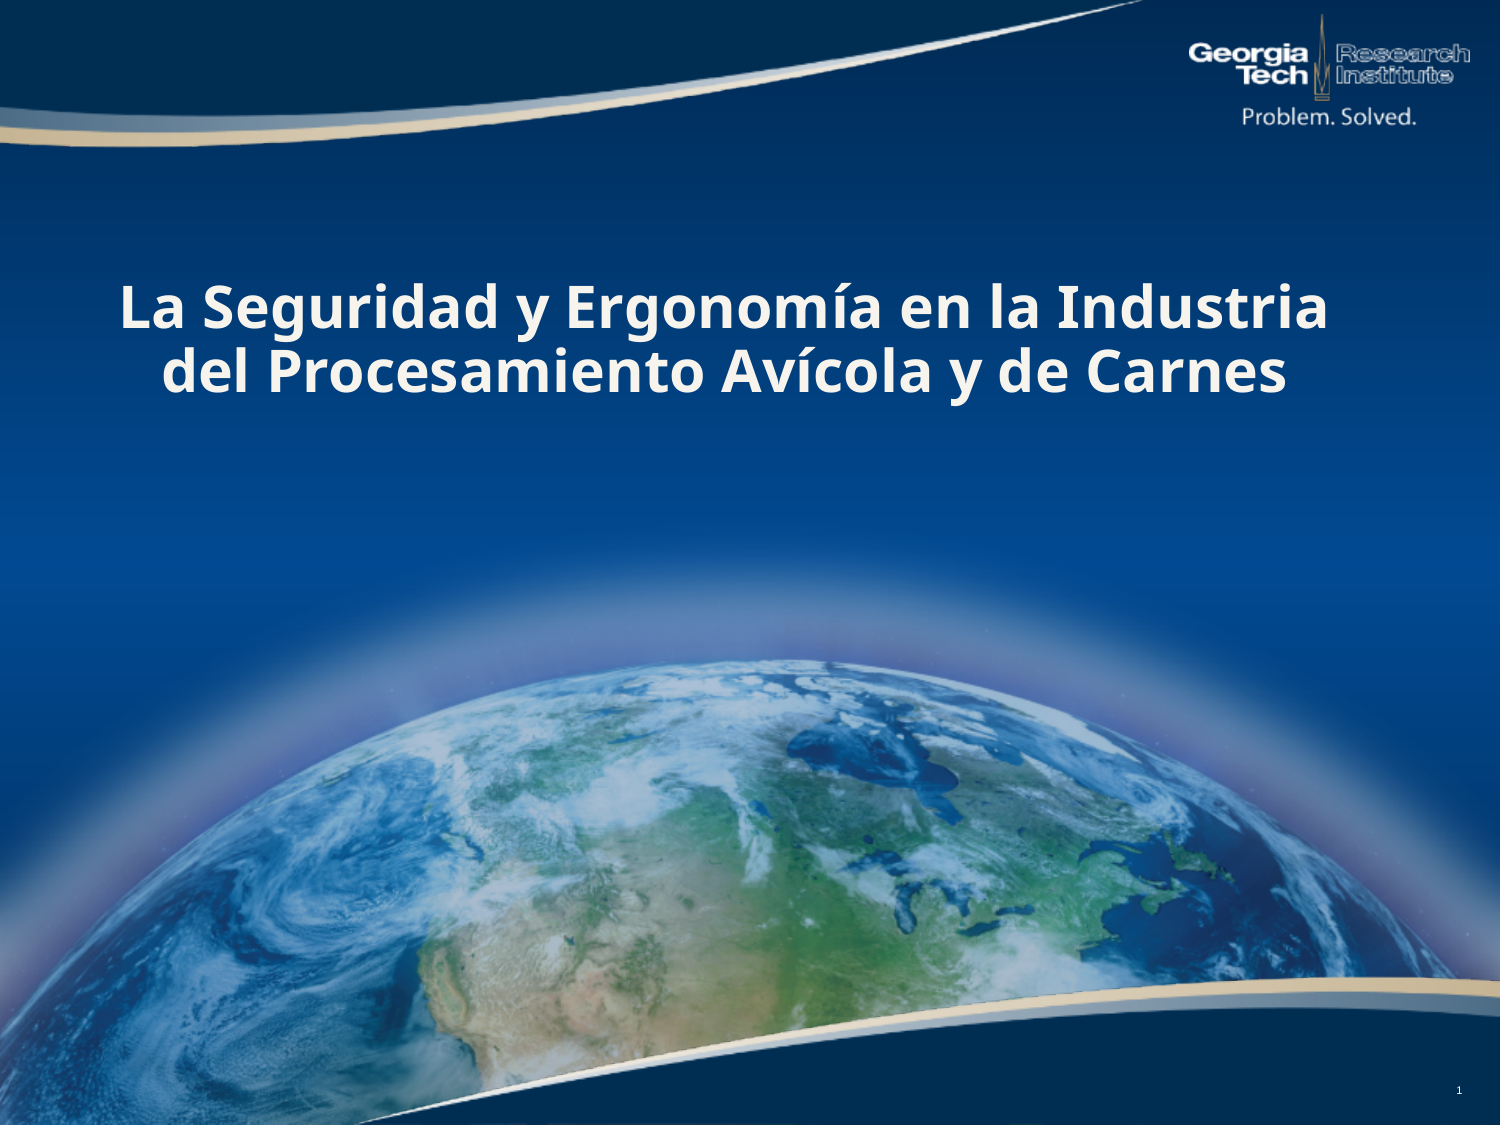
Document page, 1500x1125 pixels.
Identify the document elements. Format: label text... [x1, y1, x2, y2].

picture [0, 0, 1146, 238]
title La Seguridad y Ergonomía en la Industria del Procesamiento Avícola y de Carnes [87, 224, 1363, 406]
picture [1189, 14, 1470, 131]
slide_number 1 [1112, 1074, 1463, 1097]
picture [0, 495, 1500, 1125]
